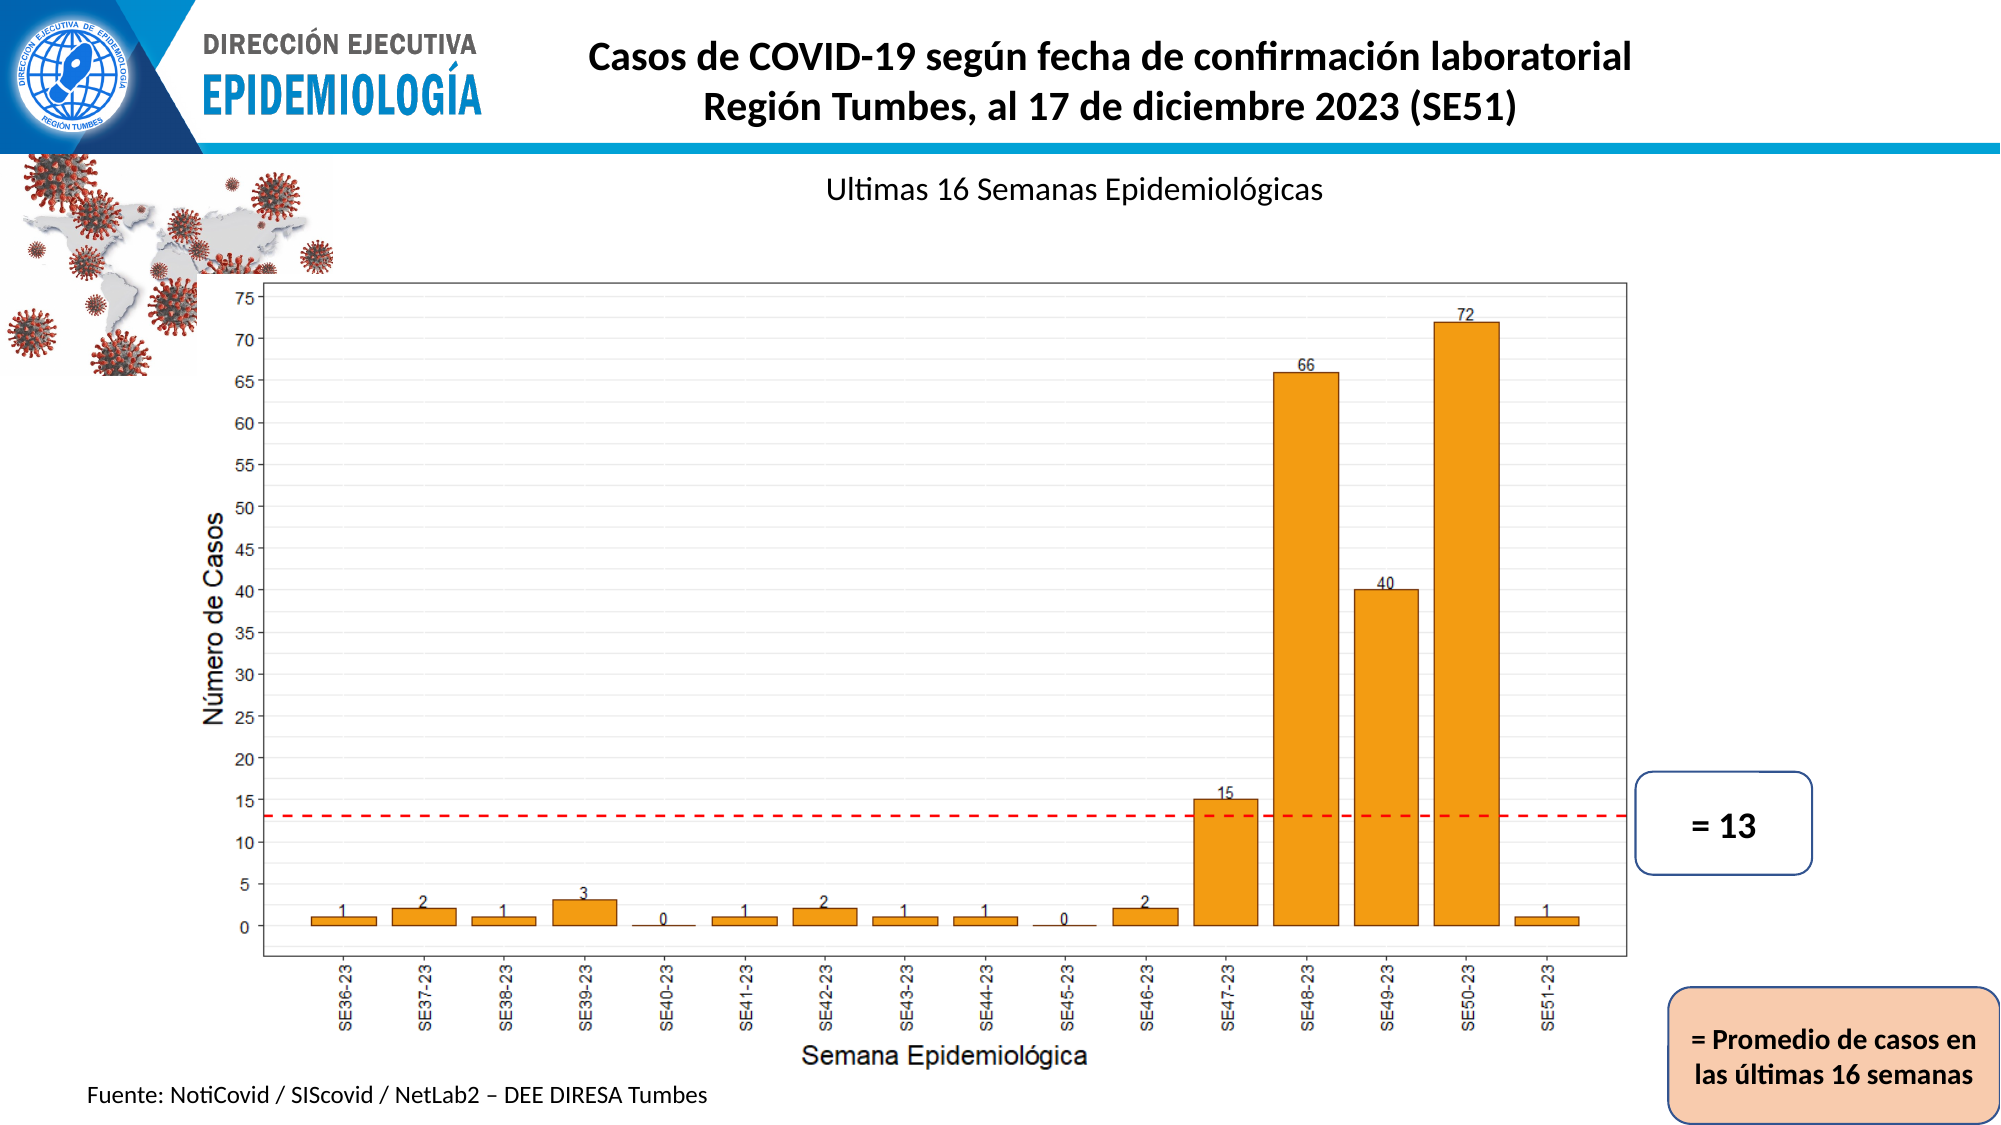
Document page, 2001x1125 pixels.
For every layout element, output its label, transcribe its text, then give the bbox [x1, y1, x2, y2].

text_box Fuente: NotiCovid / SIScovid / NetLab2 – DEE DIRESA Tumbes [72, 1071, 1228, 1116]
text_box Casos de COVID-19 según fecha de confirmación laboratorial Región Tumbes, al 17 de diciembre 2023 (SE51) [512, 21, 1710, 137]
picture [0, 0, 1636, 1071]
text_box Ultimas 16 Semanas Epidemiológicas [790, 159, 1360, 215]
text_box [333, 142, 2000, 155]
